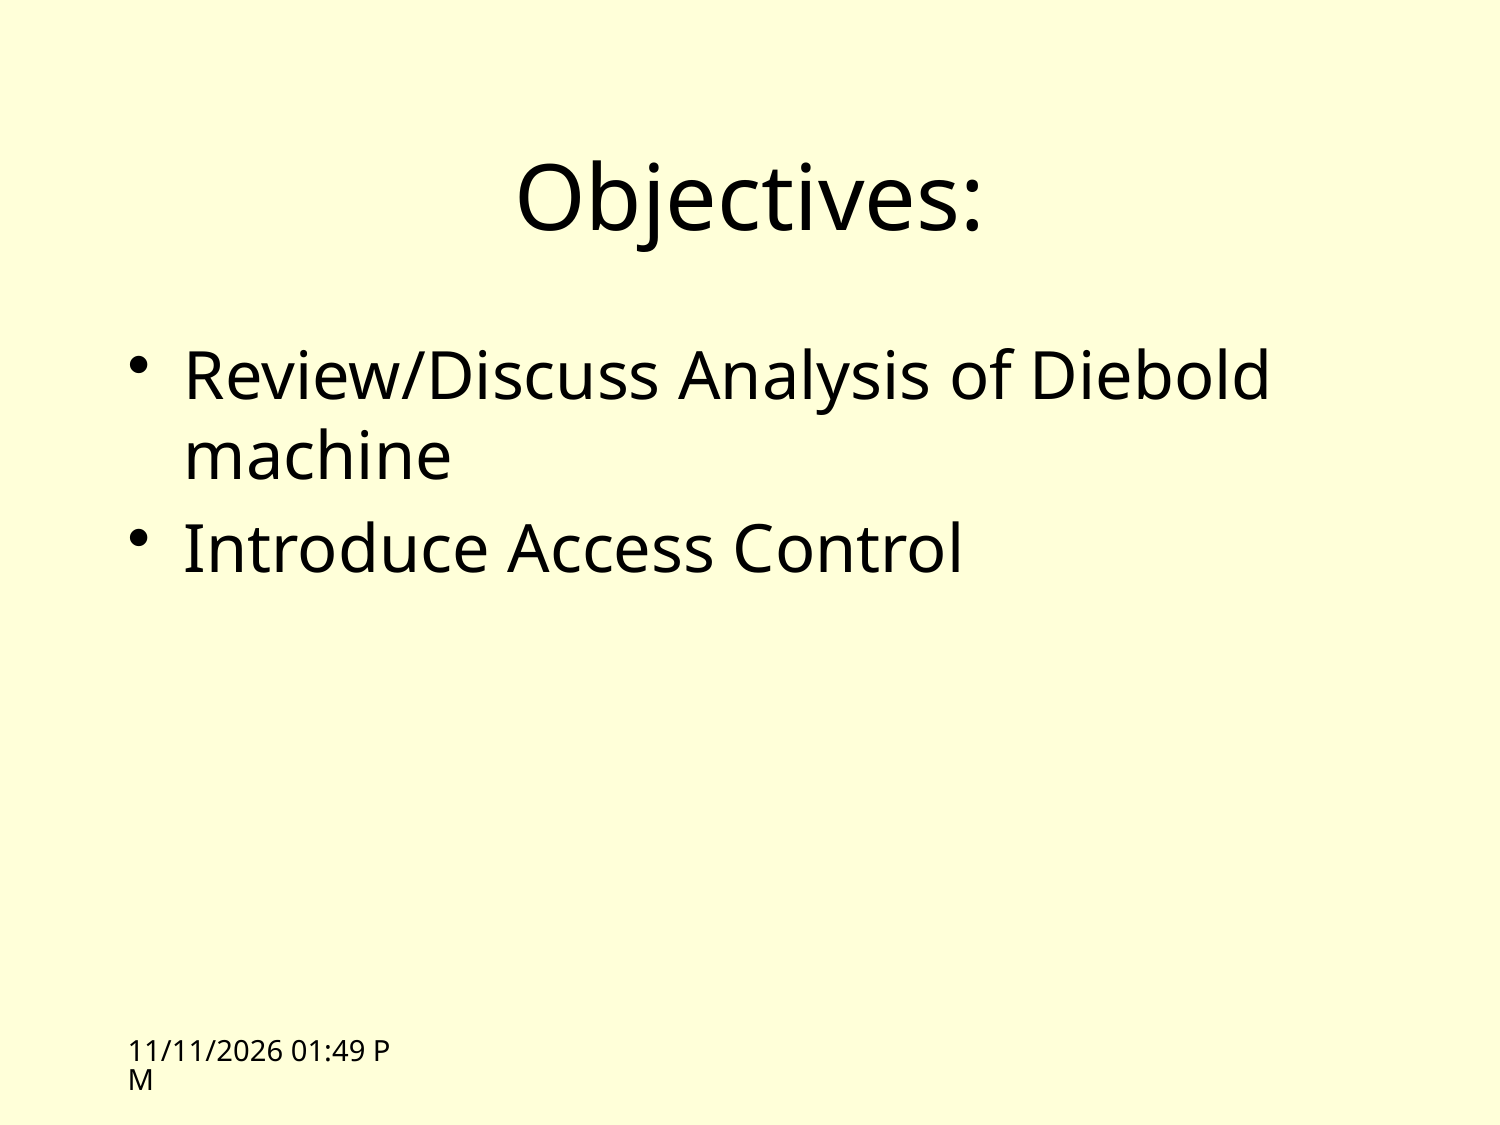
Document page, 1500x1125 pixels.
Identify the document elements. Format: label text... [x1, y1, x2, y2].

list Review/Discuss Analysis of Diebold machine Introduce Access Control [112, 324, 1388, 1001]
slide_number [112, 1024, 426, 1101]
title Objectives: [112, 99, 1388, 288]
